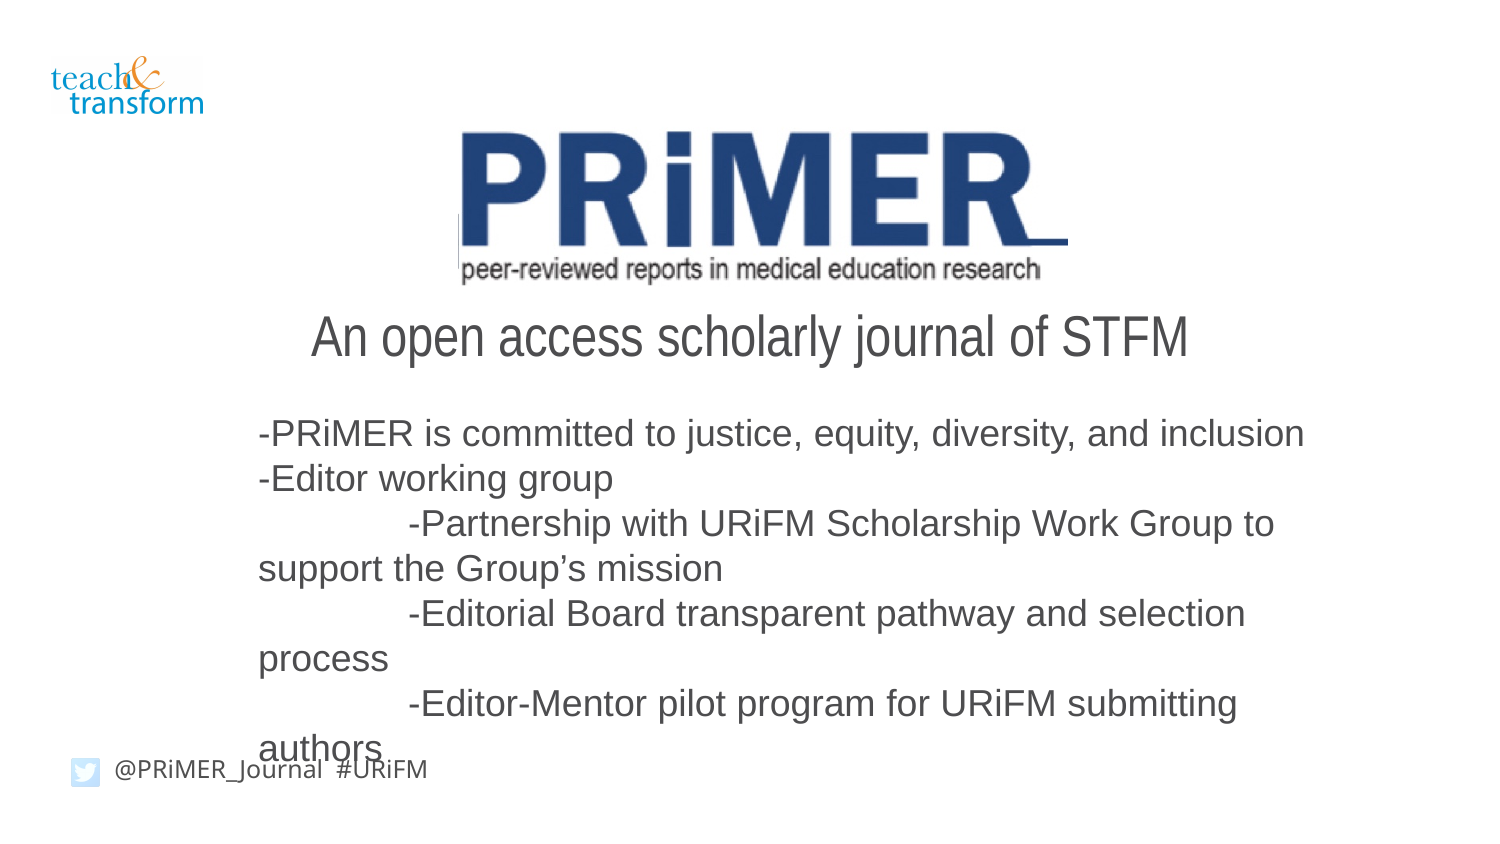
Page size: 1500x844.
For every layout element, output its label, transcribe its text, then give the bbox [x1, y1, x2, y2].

title An open access scholarly journal of STFM [187, 299, 1313, 377]
picture [432, 101, 1068, 314]
picture [70, 758, 100, 787]
picture [183, 100, 189, 114]
picture [153, 100, 162, 111]
picture [113, 100, 120, 114]
subtitle -PRiMER is committed to justice, equity, diversity, and inclusion -Editor working group -Partnership with URiFM Scholarship Work Group to support the Group’s mission -Editorial Board transparent pathway and selection process -Editor-Mentor pilot program for URiFM submitting authors [168, 401, 1361, 816]
picture [51, 56, 203, 114]
picture [193, 100, 200, 114]
text_box @PRiMER_Journal #URiFM [99, 746, 561, 792]
